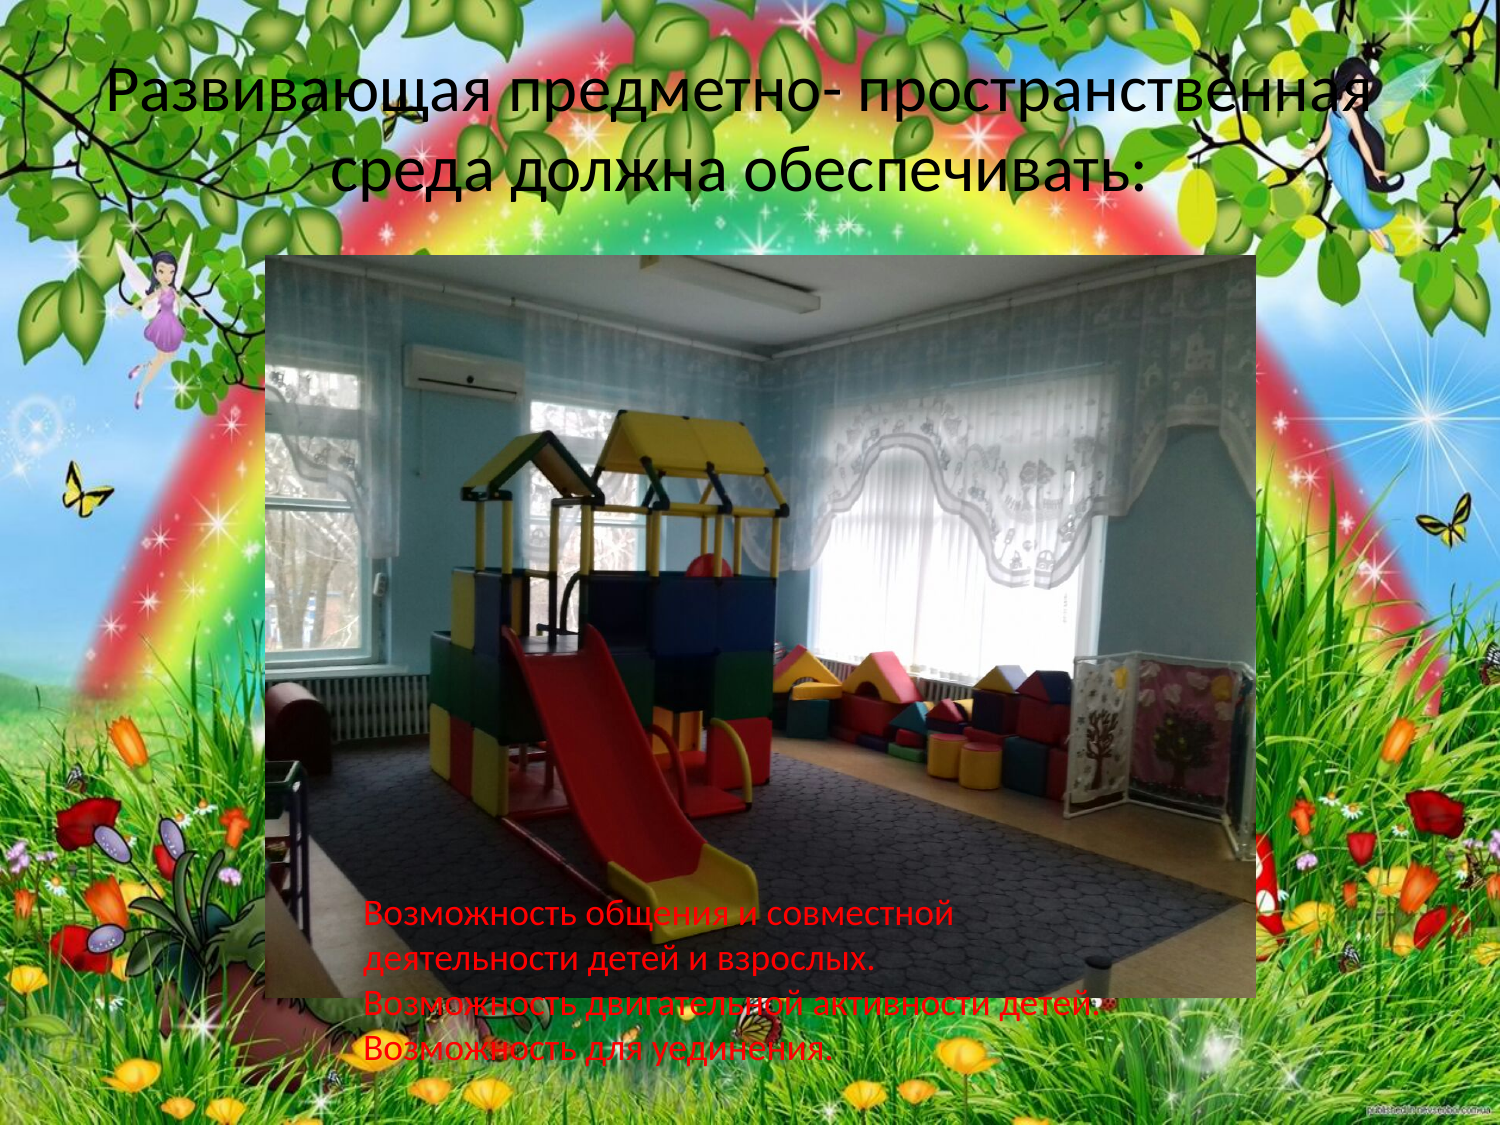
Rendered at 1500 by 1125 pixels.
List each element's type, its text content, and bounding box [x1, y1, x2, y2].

text_box Возможность общения и совместной деятельности детей и взрослых. Возможность двигательной активности детей. Возможность для уединения. [348, 1005, 1125, 1076]
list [265, 255, 1256, 998]
picture [0, 0, 1500, 1125]
title Развивающая предметно- пространственная среда должна обеспечивать: [64, 30, 1415, 219]
